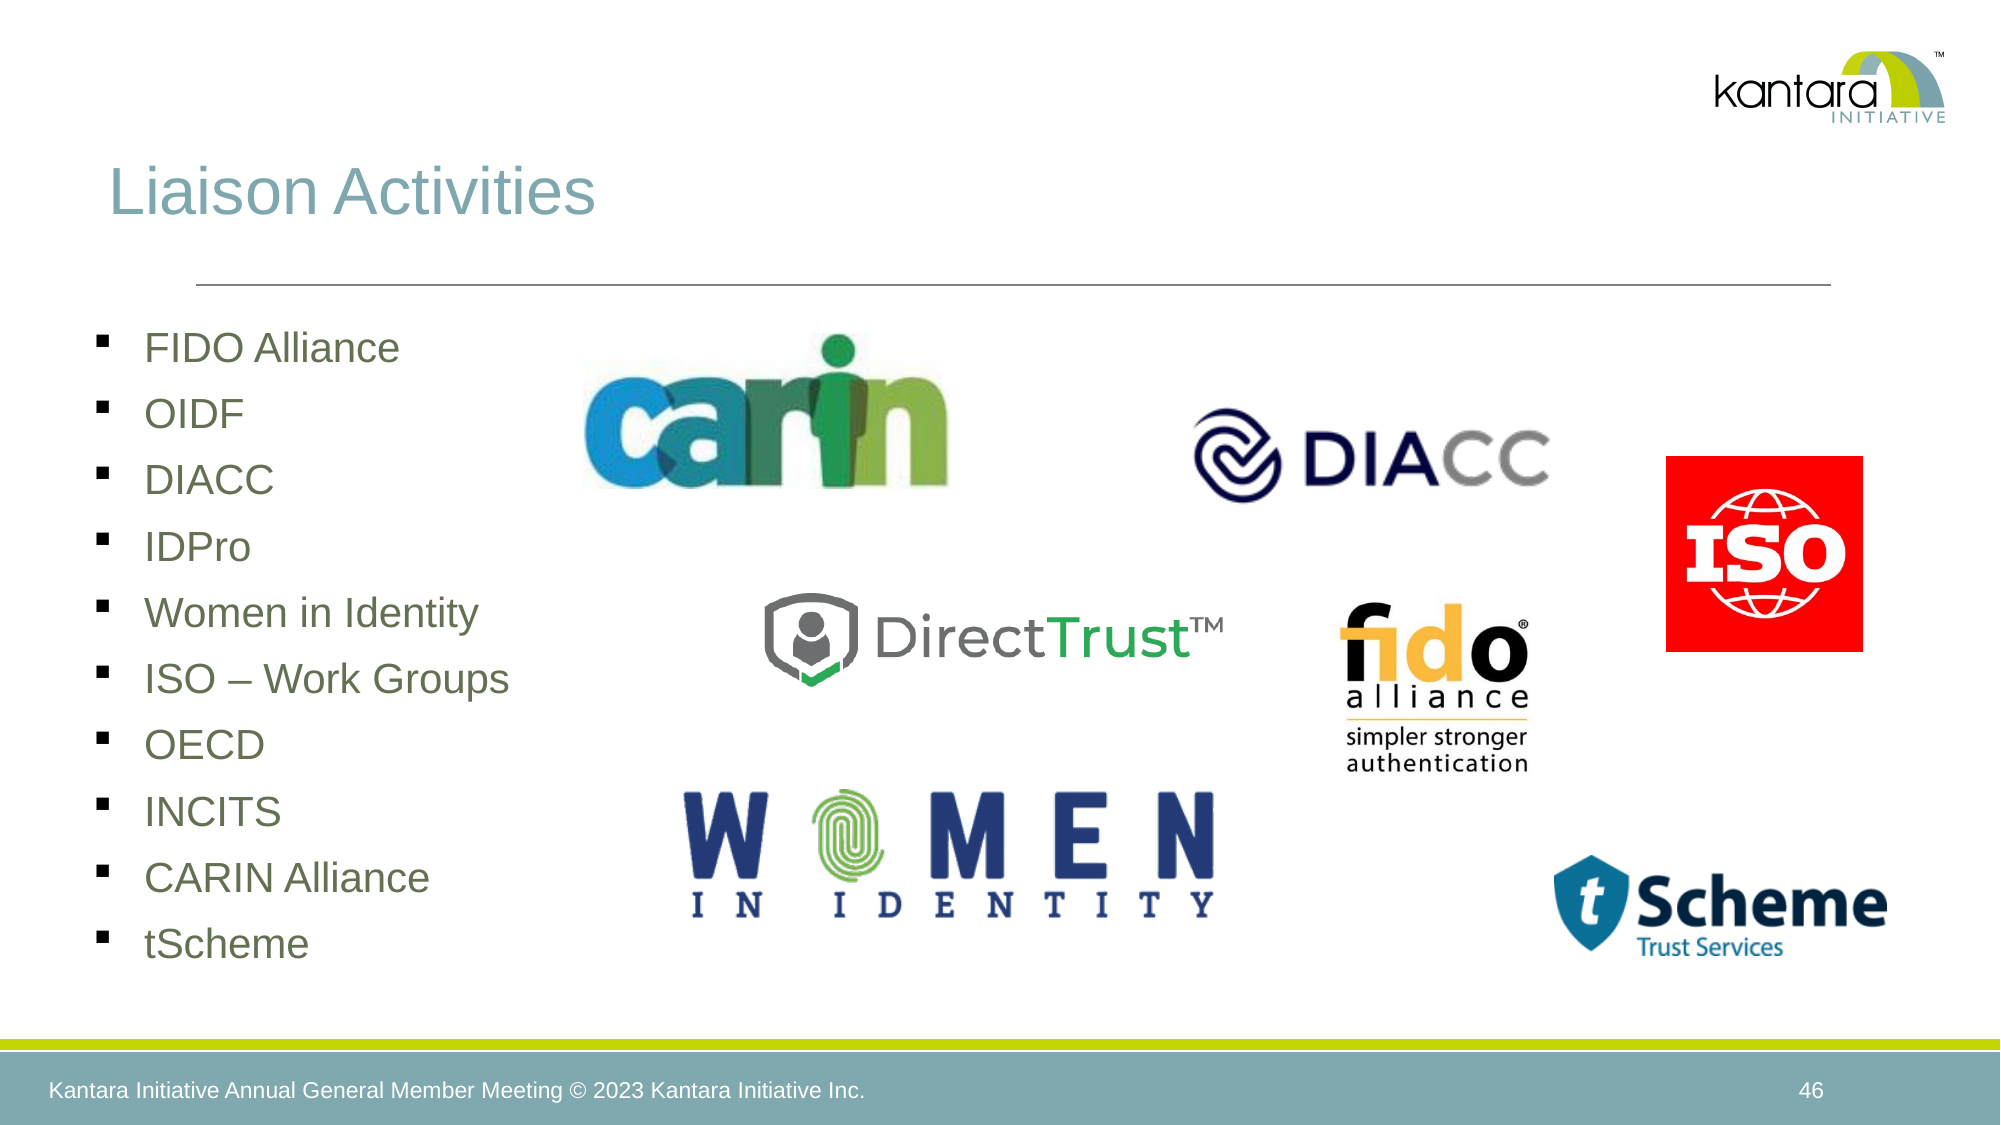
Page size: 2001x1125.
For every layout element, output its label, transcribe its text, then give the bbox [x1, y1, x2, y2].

title Liaison Activities [93, 120, 1744, 236]
picture [1187, 389, 1554, 524]
picture [682, 744, 1216, 967]
picture [1580, 877, 1605, 925]
picture [1666, 455, 1863, 653]
picture [583, 333, 950, 490]
picture [1679, 5, 1981, 169]
slide_number 46 [1624, 1059, 1840, 1120]
picture [1554, 855, 1887, 956]
list FIDO Alliance OIDF DIACC IDPro Women in Identity ISO – Work Groups OECD INCITS CARIN Alliance tScheme [93, 318, 1977, 979]
picture [1335, 588, 1532, 786]
picture [763, 593, 1223, 688]
